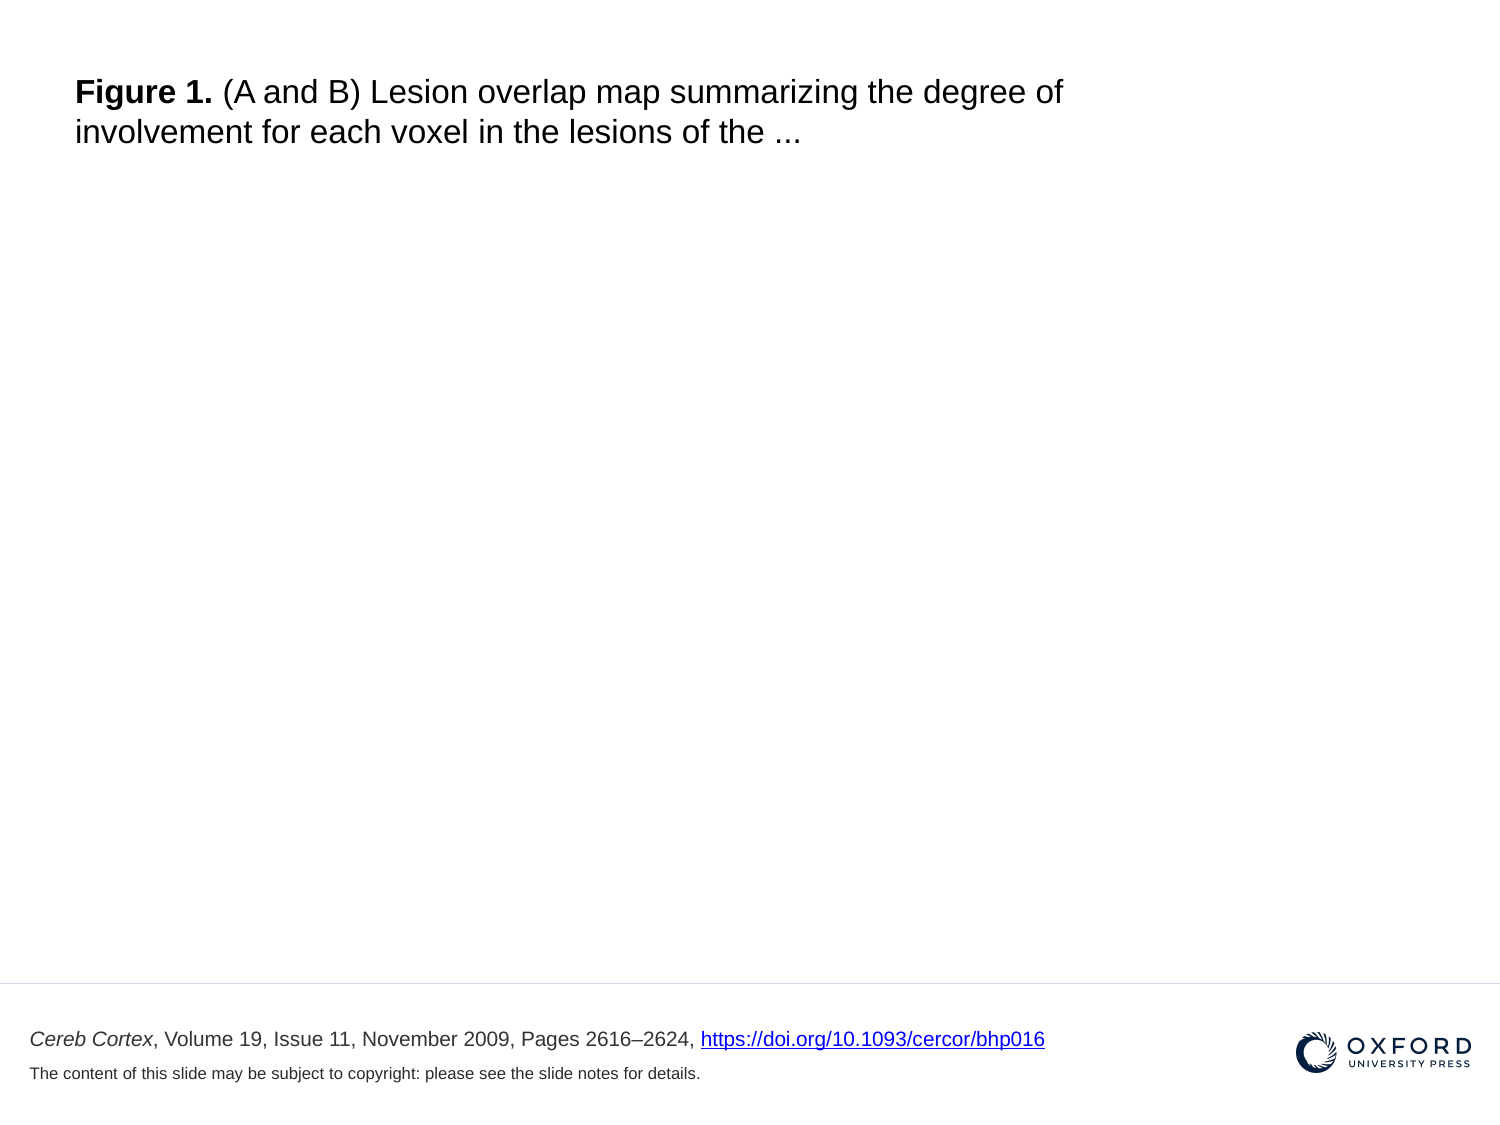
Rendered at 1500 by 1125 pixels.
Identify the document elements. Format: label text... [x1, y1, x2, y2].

title Figure 1. (A and B) Lesion overlap map summarizing the degree of involvement for each voxel in the lesions of the ... [75, 69, 1078, 171]
picture [1296, 1032, 1471, 1073]
footer Cereb Cortex, Volume 19, Issue 11, November 2009, Pages 2616–2624, https://doi.org/10.1093/cercor/bhp016 The content of this slide may be subject to copyright: please see the slide notes for details. [0, 983, 1260, 1125]
